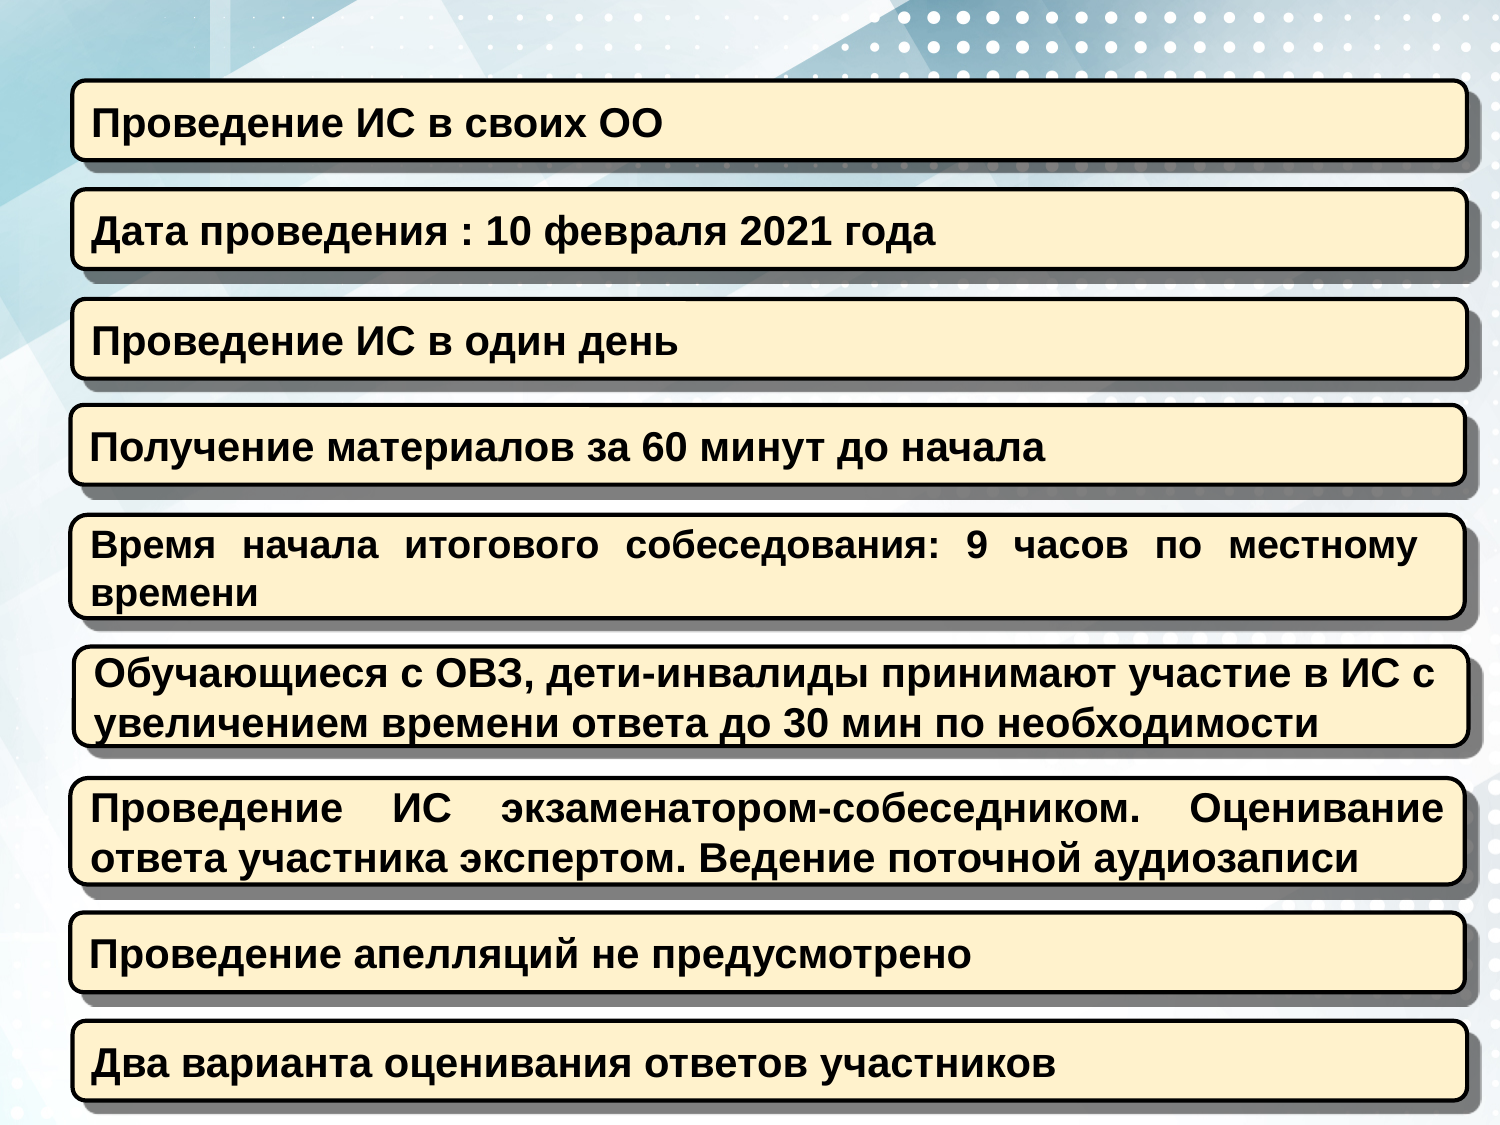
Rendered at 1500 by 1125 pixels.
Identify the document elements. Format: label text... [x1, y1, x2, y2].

text_box Проведение апелляций не предусмотрено [70, 912, 1465, 993]
picture [0, 0, 1500, 1125]
text_box Дата проведения : 10 февраля 2021 года [72, 189, 1467, 269]
text_box Два варианта оценивания ответов участников [72, 1020, 1468, 1101]
text_box Получение материалов за 60 минут до начала [70, 404, 1466, 485]
text_box Проведение ИС в своих ОО [72, 80, 1467, 161]
text_box Проведение ИС экзаменатором-собеседником. Оценивание ответа участника экспертом. Ведение поточной аудиозаписи [70, 777, 1465, 885]
text_box Обучающиеся с ОВЗ, дети-инвалиды принимают участие в ИС с увеличением времени ответа до 30 мин по необходимости [73, 646, 1469, 747]
text_box Проведение ИС в один день [72, 298, 1468, 379]
text_box Время начала итогового собеседования: 9 часов по местному времени [70, 514, 1465, 619]
